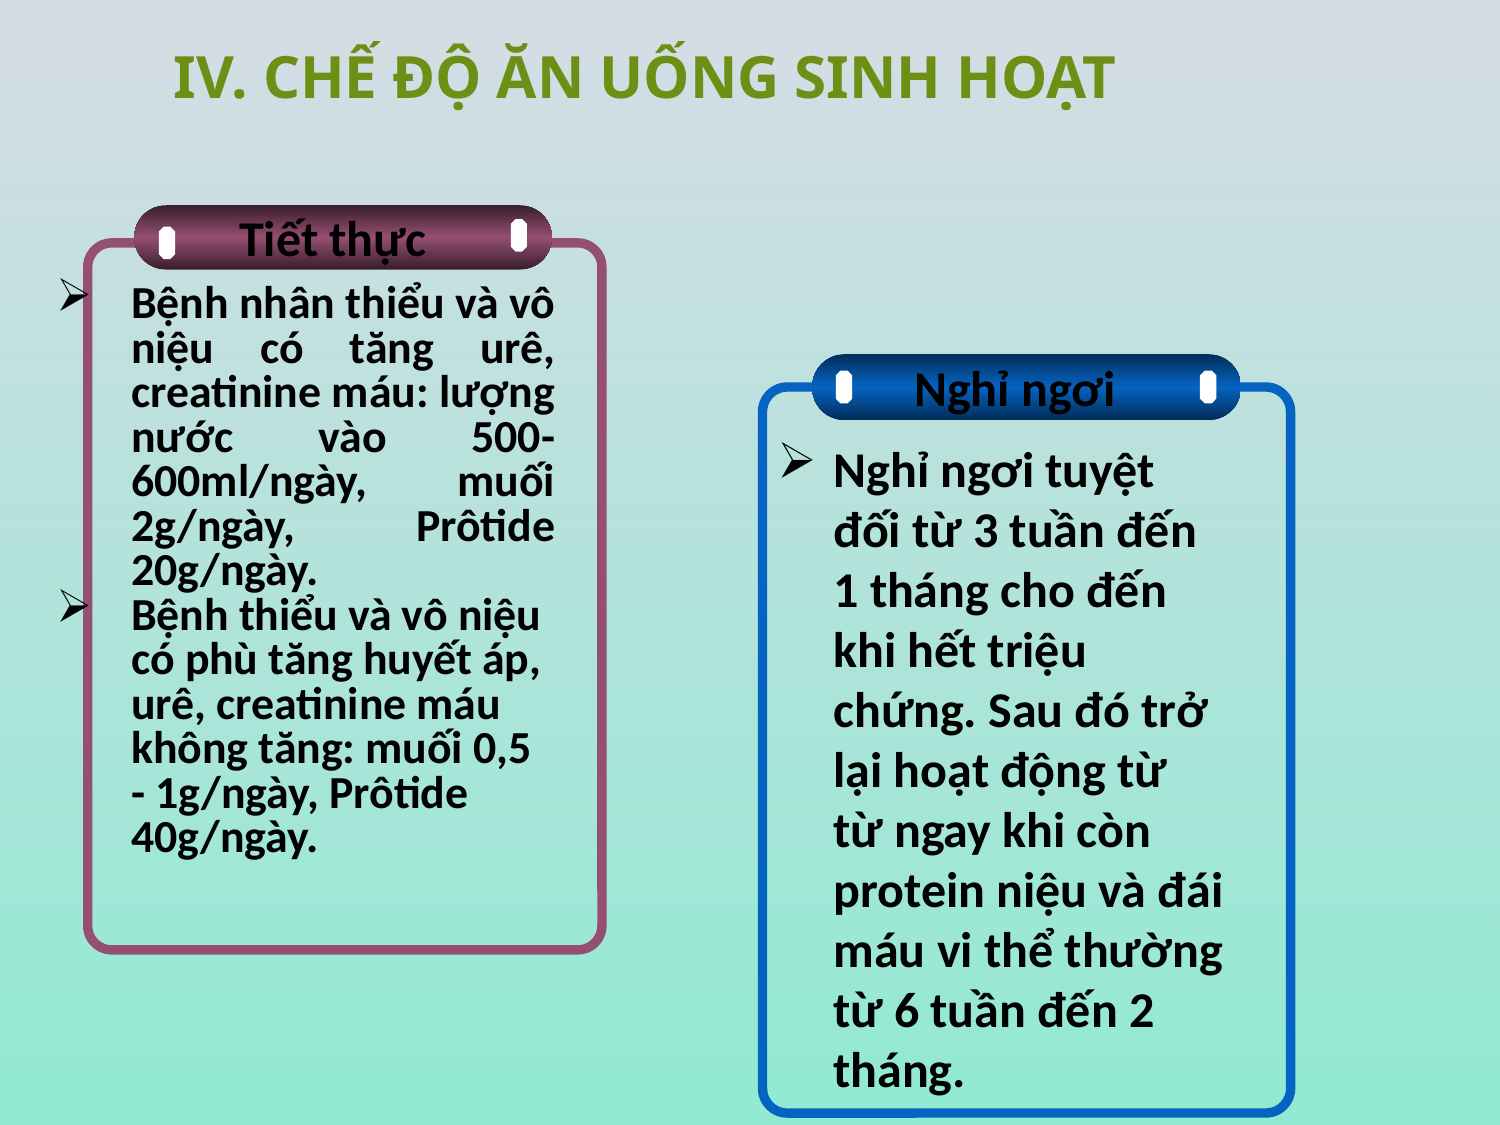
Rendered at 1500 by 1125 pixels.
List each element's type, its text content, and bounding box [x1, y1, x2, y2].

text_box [41, 199, 604, 955]
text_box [762, 348, 1291, 1113]
title IV. CHẾ ĐỘ ĂN UỐNG SINH HOẠT [158, 41, 1347, 117]
